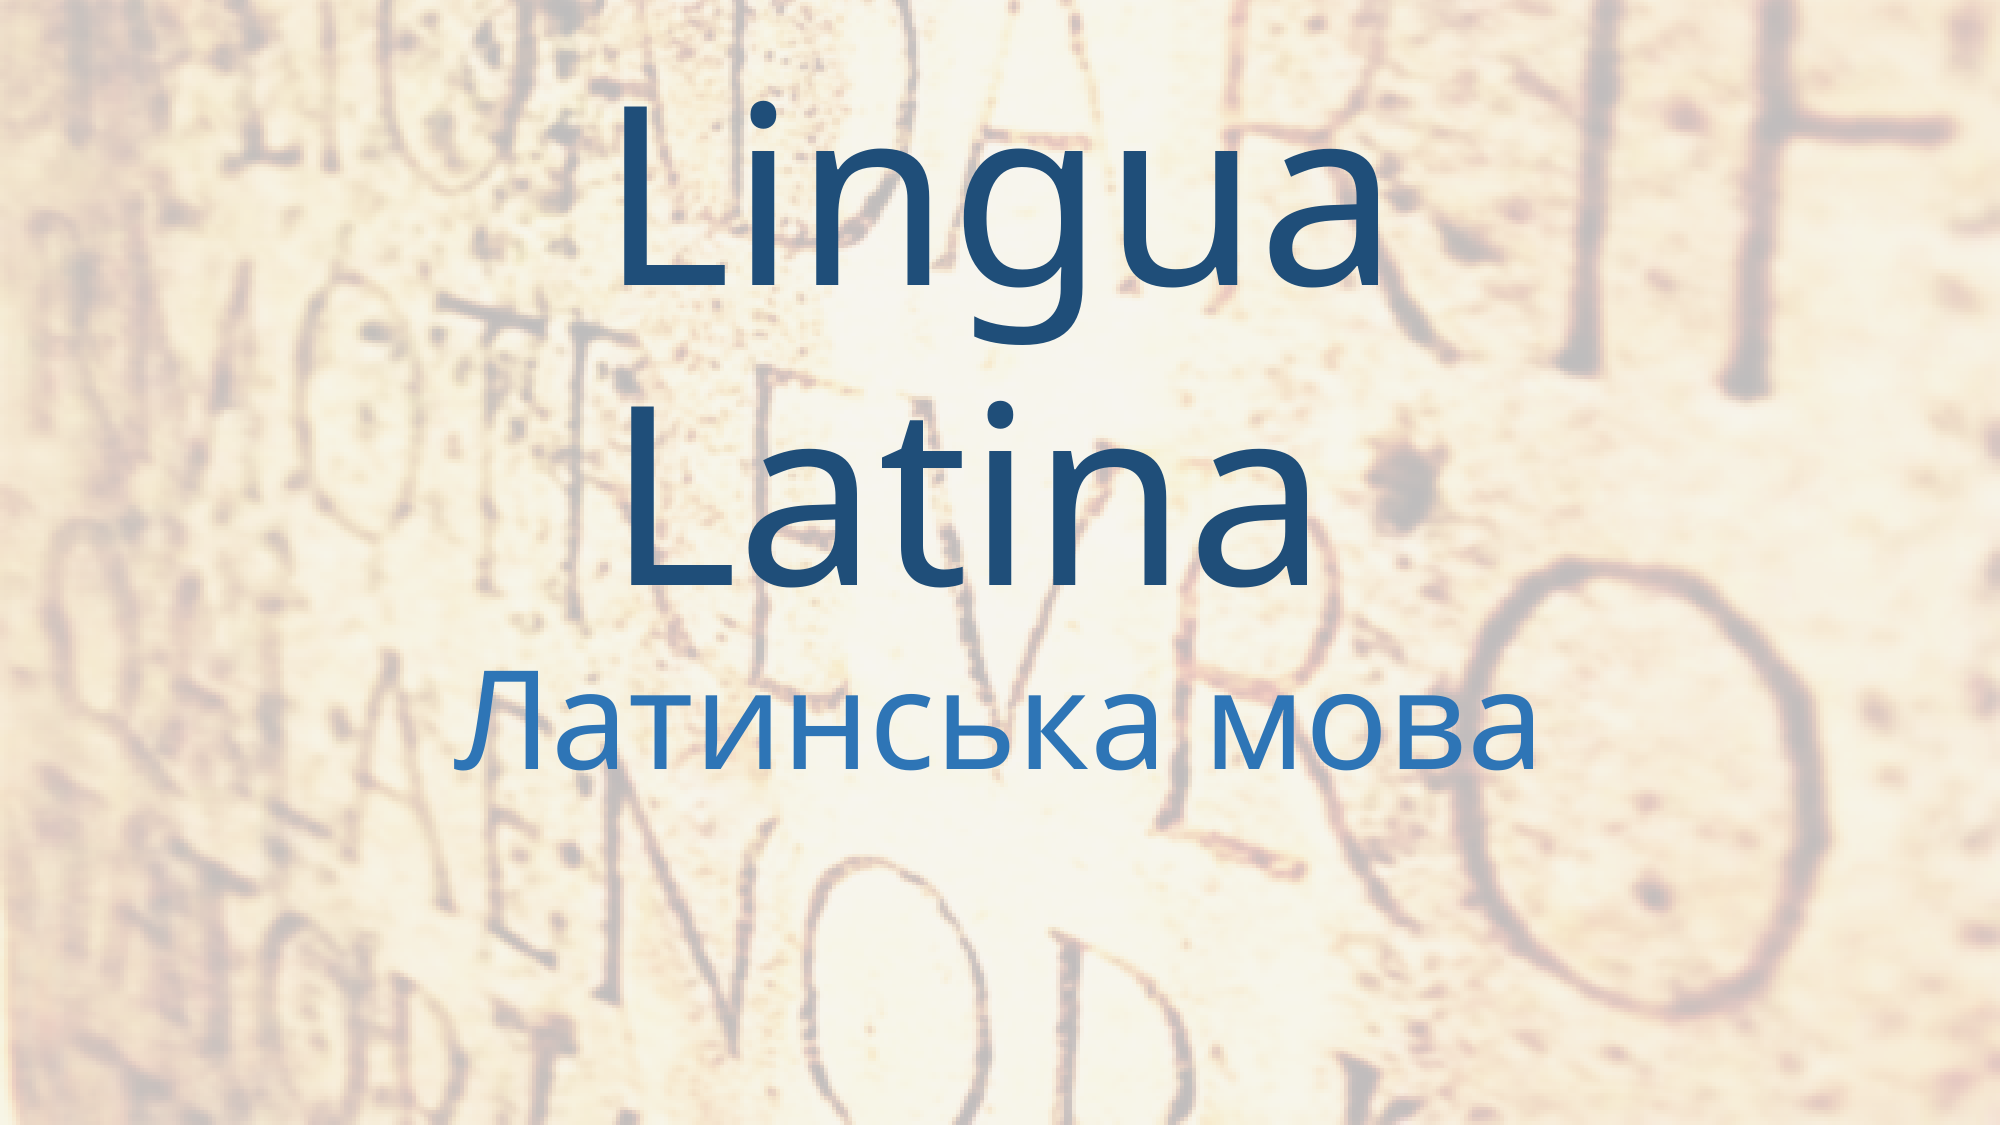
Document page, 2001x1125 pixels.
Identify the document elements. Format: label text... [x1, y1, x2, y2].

title Lingua Latina [249, 331, 1750, 643]
subtitle Латинська мова [249, 643, 1750, 825]
